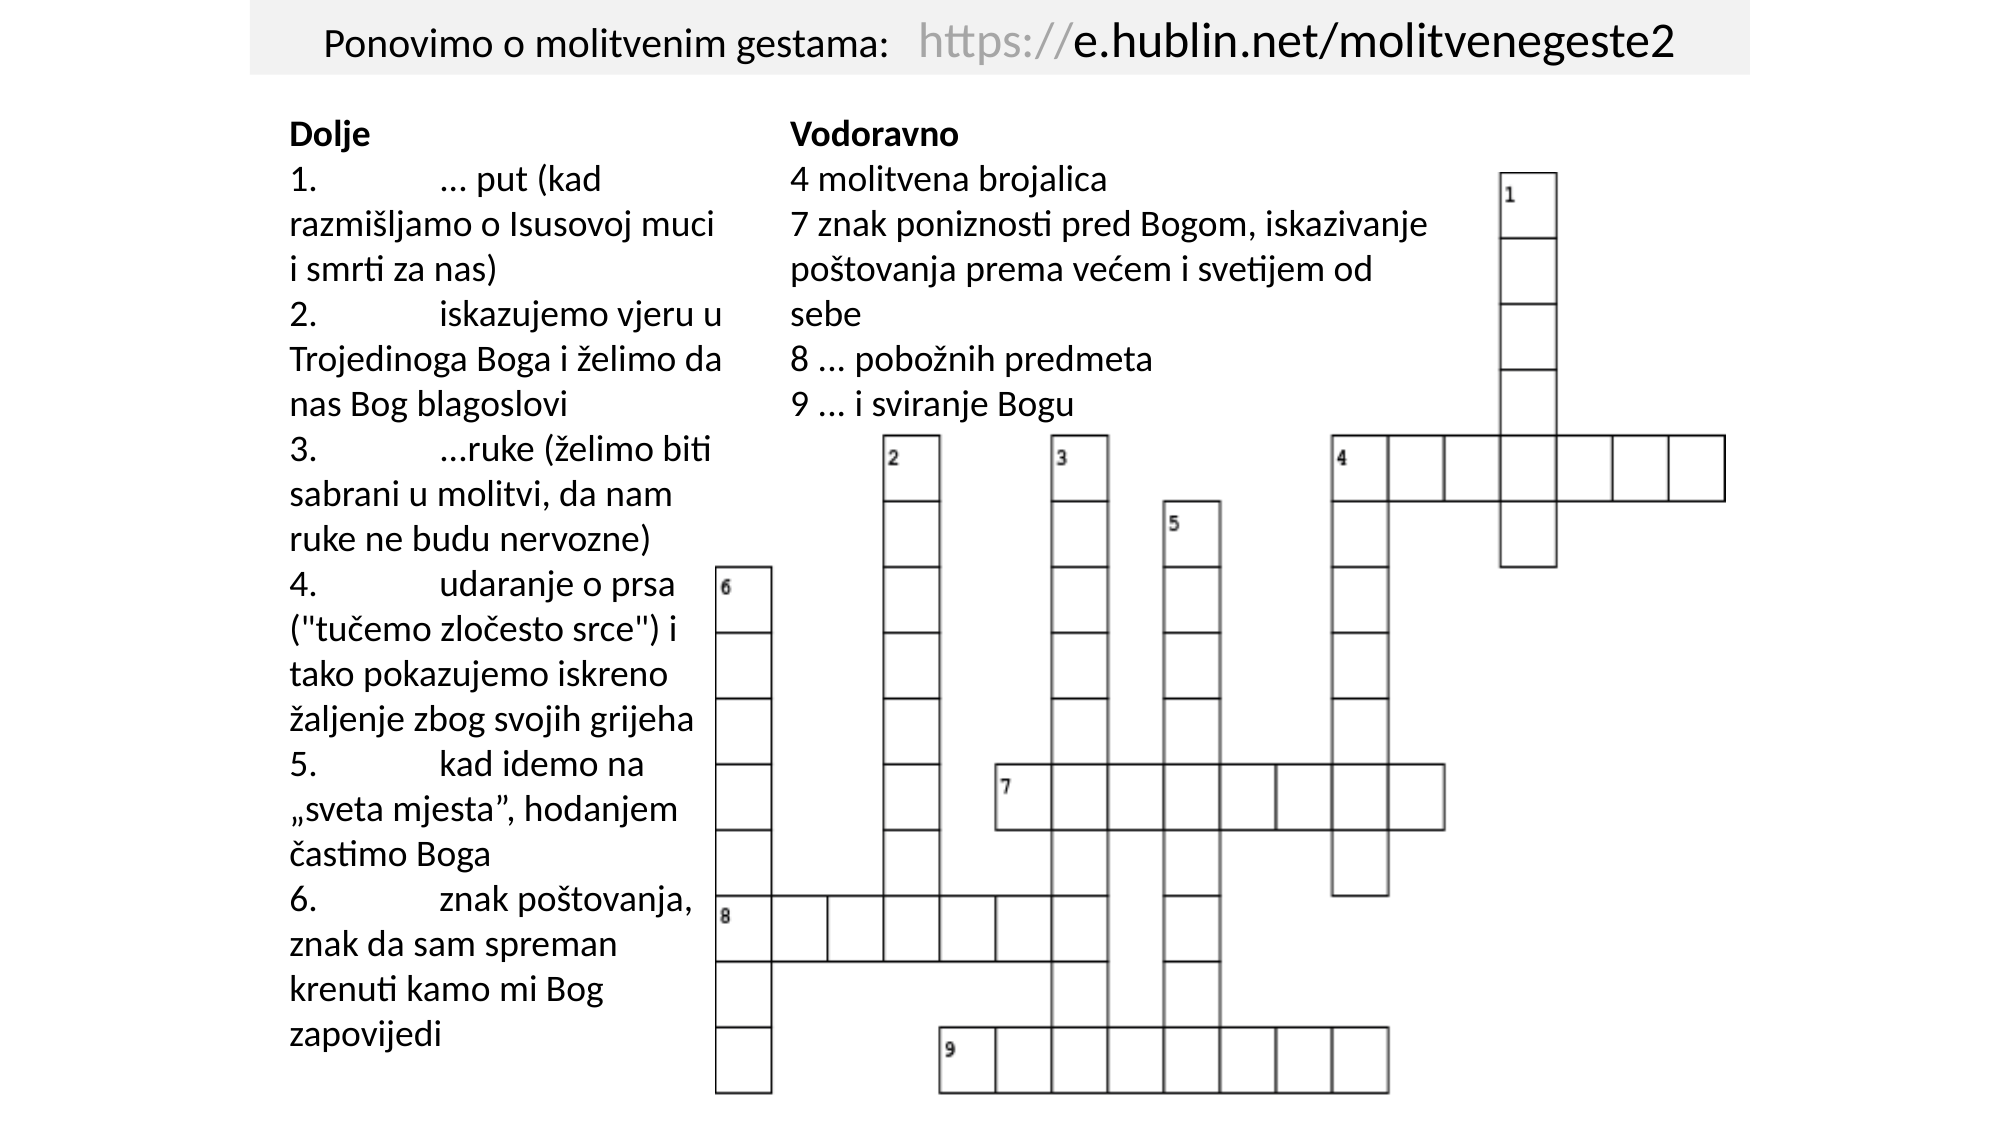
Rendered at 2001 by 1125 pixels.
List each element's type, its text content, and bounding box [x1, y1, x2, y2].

text_box Dolje 1. ... put (kad razmišljamo o Isusovoj muci i smrti za nas) 2. iskazujemo vjeru u Trojedinoga Boga i želimo da nas Bog blagoslovi 3. ...ruke (želimo biti sabrani u molitvi, da nam ruke ne budu nervozne) 4. udaranje o prsa ("tučemo zločesto srce") i tako pokazujemo iskreno žaljenje zbog svojih grijeha 5. kad idemo na „sveta mjesta”, hodanjem častimo Boga 6. znak poštovanja, znak da sam spreman krenuti kamo mi Bog zapovijedi [274, 101, 740, 1062]
text_box Ponovimo o molitvenim gestama: https://e.hublin.net/molitvenegeste2 [249, 0, 1750, 75]
picture [715, 172, 1726, 1097]
text_box Vodoravno 4 molitvena brojalica 7 znak poniznosti pred Bogom, iskazivanje poštovanja prema većem i svetijem od sebe 8 ... pobožnih predmeta 9 ... i sviranje Bogu [775, 101, 1461, 171]
